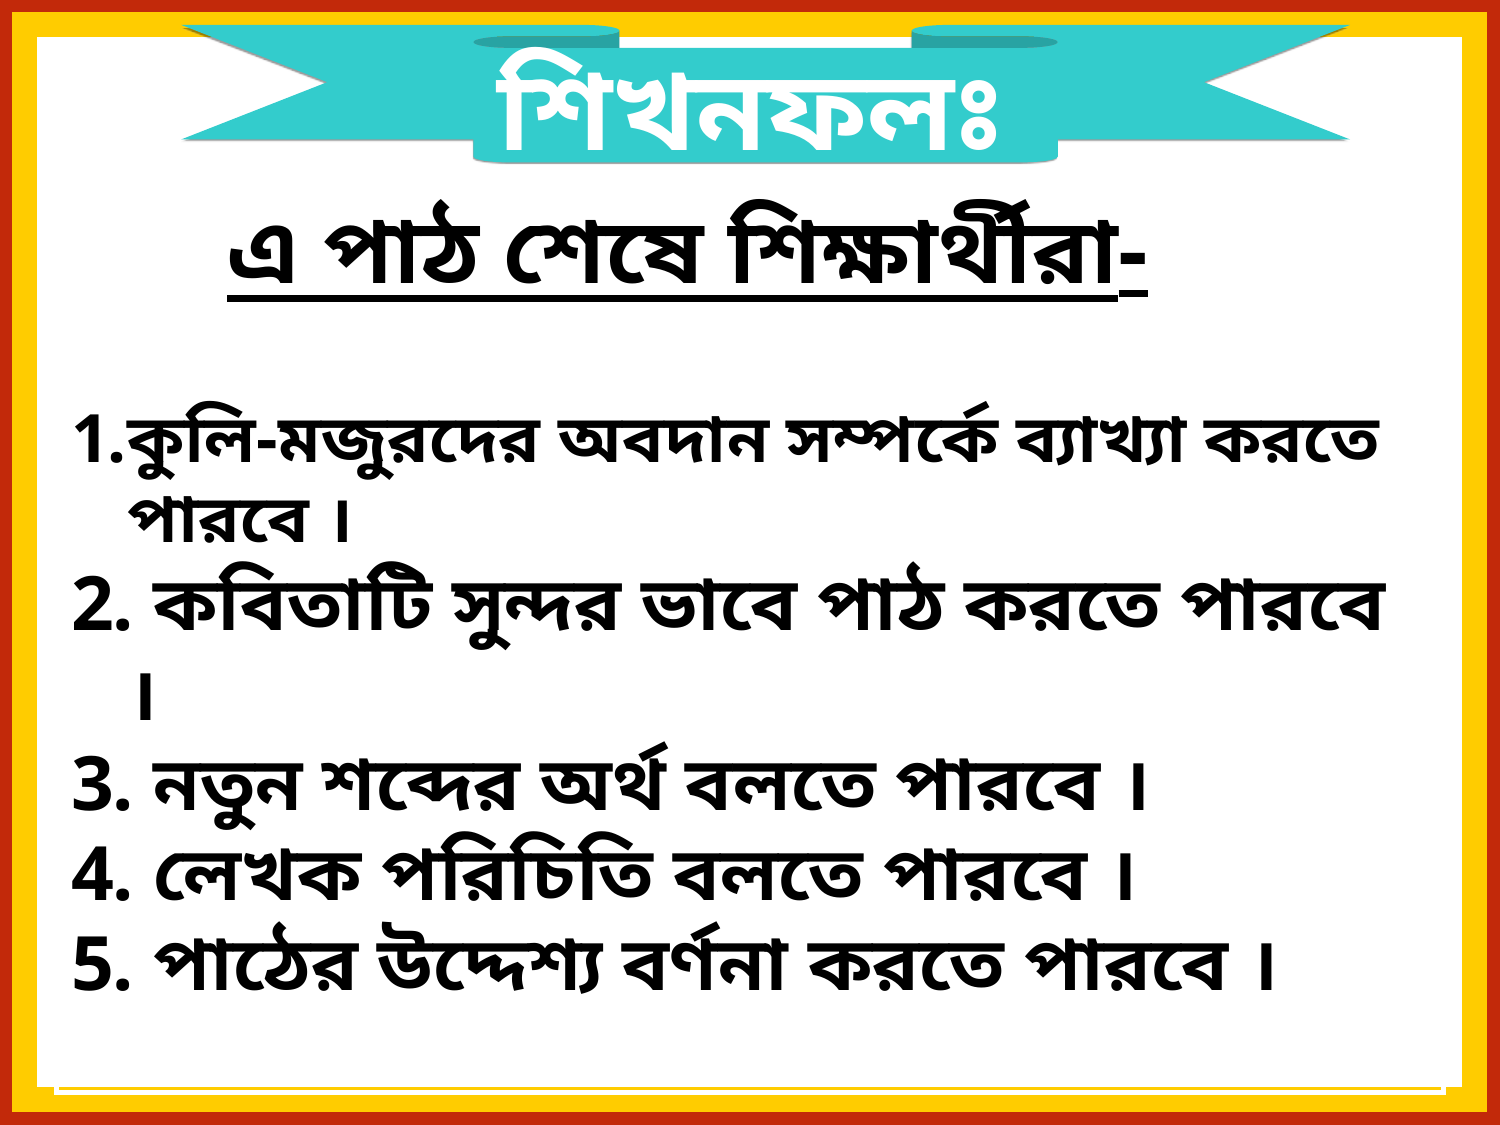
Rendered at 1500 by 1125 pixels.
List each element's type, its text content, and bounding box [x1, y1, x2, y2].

text_box শিখনফলঃ [181, 24, 1351, 163]
text_box কুলি-মজুরদের অবদান সম্পর্কে ব্যাখ্যা করতে পারবে । কবিতাটি সুন্দর ভাবে পাঠ করতে পারবে । নতুন শব্দের অর্থ বলতে পারবে । লেখক পরিচিতি বলতে পারবে । পাঠের উদ্দেশ্য বর্ণনা করতে পারবে । [56, 388, 1444, 1093]
text_box [24, 24, 1475, 1100]
text_box [0, 0, 1500, 1125]
text_box এ পাঠ শেষে শিক্ষার্থীরা- [212, 184, 1350, 310]
